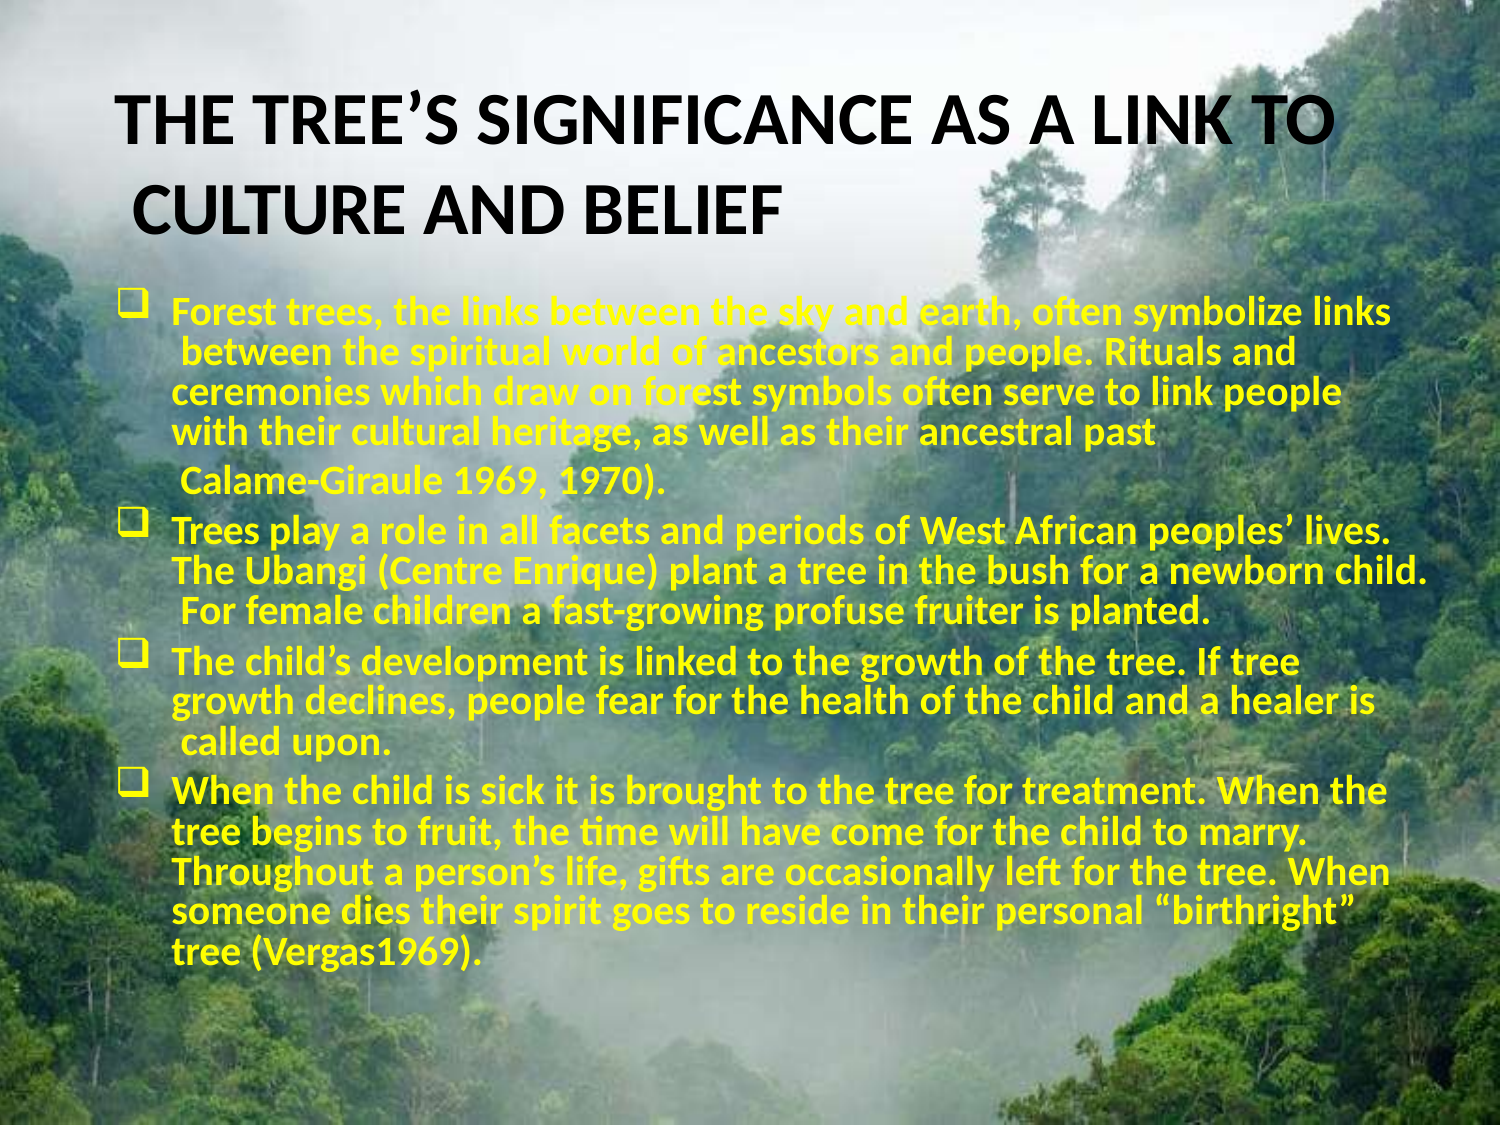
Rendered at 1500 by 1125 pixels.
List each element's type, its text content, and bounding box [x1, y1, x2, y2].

text_box [0, 0, 1500, 1125]
text_box Forest trees, the links between the sky and earth, often symbolize links between the spiritual world of ancestors and people. Rituals and ceremonies which draw on forest symbols often serve to link people with their cultural heritage, as well as their ancestral past Calame-Giraule 1969, 1970). Trees play a role in all facets and periods of West African peoples’ lives. The Ubangi (Centre Enrique) plant a tree in the bush for a newborn child. For female children a fast-growing profuse fruiter is planted. The child’s development is linked to the growth of the tree. If tree growth declines, people fear for the health of the child and a healer is called upon. When the child is sick it is brought to the tree for treatment. When the tree begins to fruit, the time will have come for the child to marry. Throughout a person’s life, gifts are occasionally left for the tree. When someone dies their spirit goes to reside in their personal “birthright” tree (Vergas1969). [112, 281, 1433, 973]
title THE TREE’S SIGNIFICANCE AS A LINK TO CULTURE AND BELIEF [112, 67, 1341, 257]
